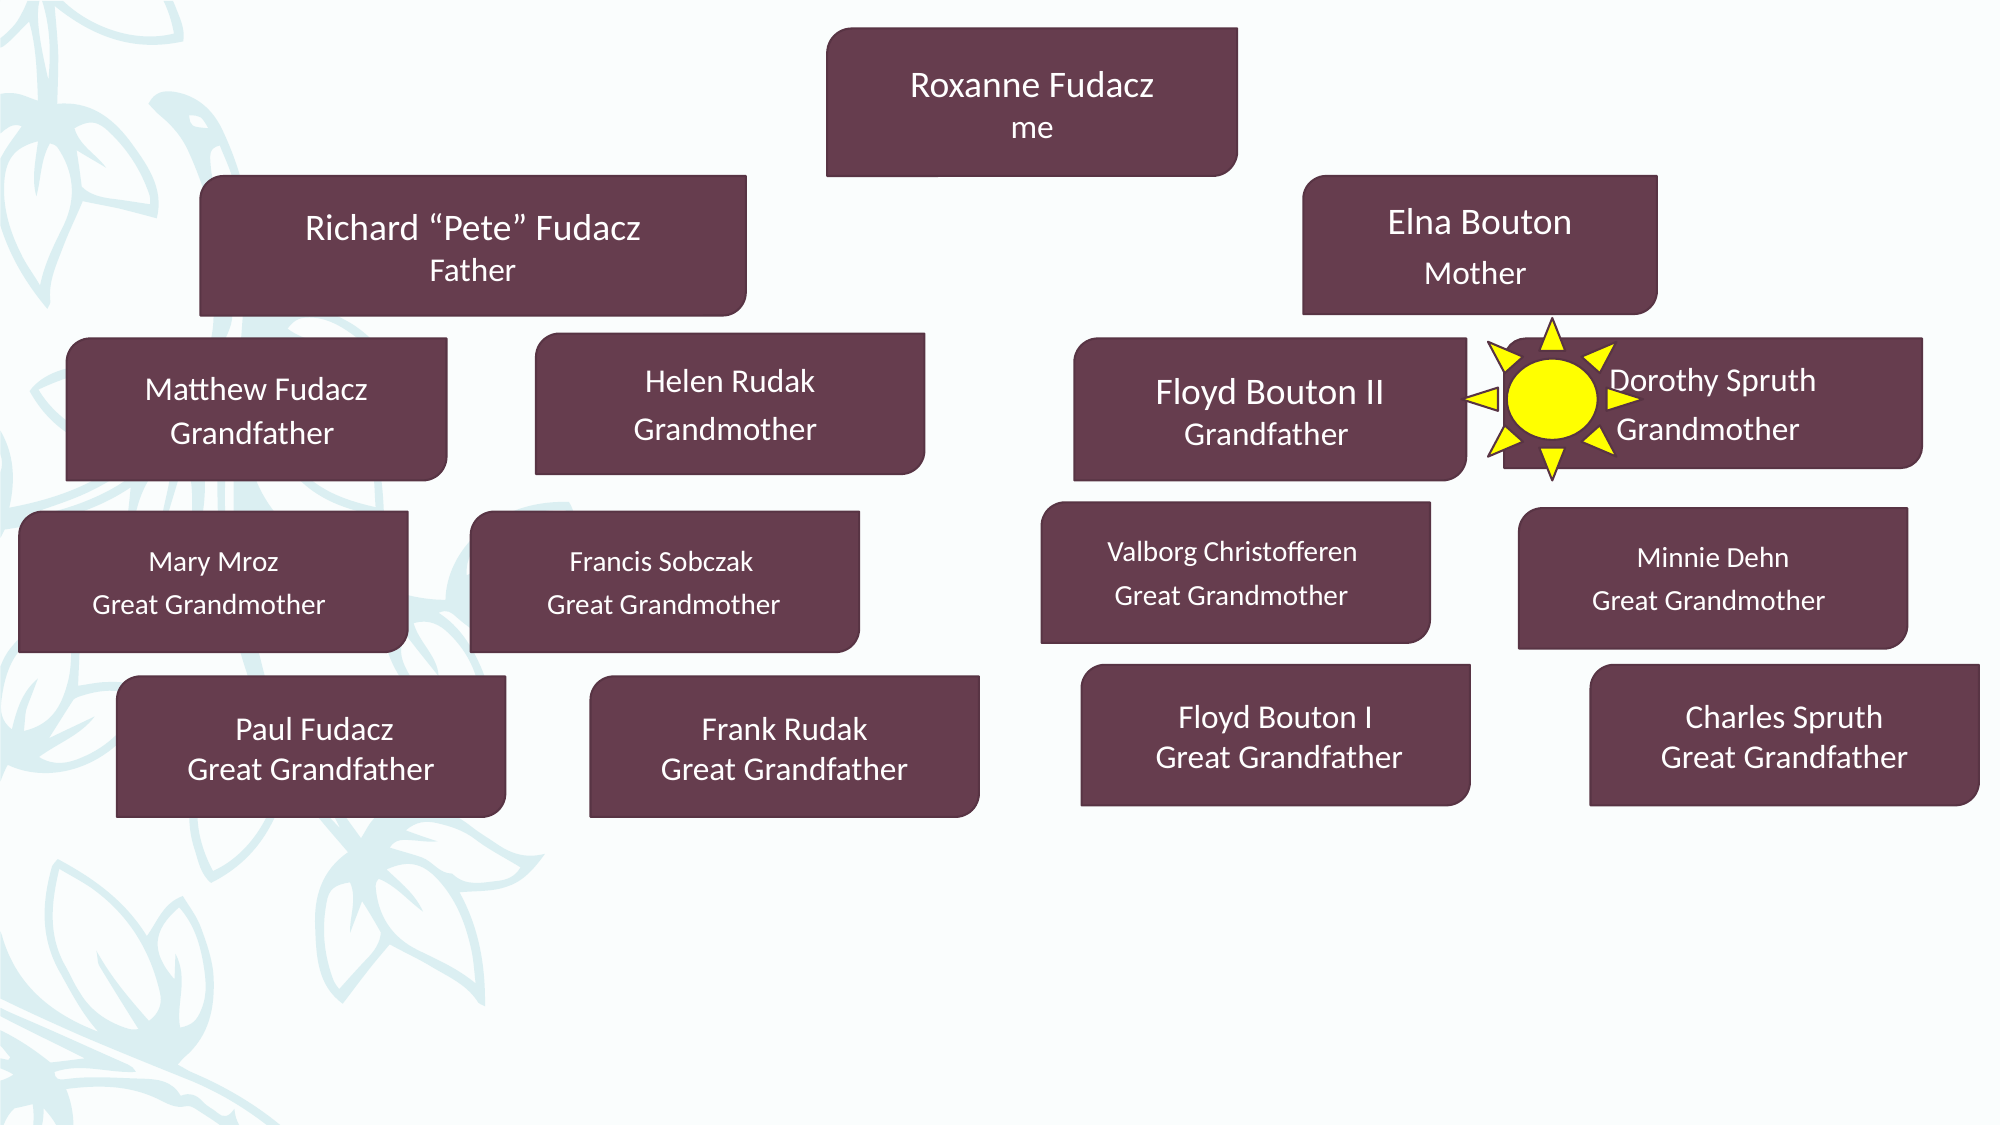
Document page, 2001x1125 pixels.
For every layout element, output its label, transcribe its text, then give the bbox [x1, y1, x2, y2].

text_box [1605, 386, 1645, 412]
text_box Floyd Bouton II Grandfather [1073, 337, 1468, 482]
text_box [1460, 386, 1500, 412]
text_box Charles Spruth Great Grandfather [1589, 663, 1980, 807]
text_box Matthew Fudacz Grandfather [65, 337, 448, 482]
text_box [1538, 446, 1567, 482]
text_box [1487, 424, 1525, 458]
text_box [1580, 340, 1618, 375]
text_box Francis Sobczak Great Grandmother [469, 510, 861, 654]
text_box Mary Mroz Great Grandmother [18, 510, 409, 654]
text_box [1487, 340, 1525, 375]
text_box Richard “Pete” Fudacz Father [199, 174, 747, 317]
text_box [1580, 424, 1618, 458]
text_box [1538, 316, 1567, 352]
text_box Dorothy Spruth Grandmother [1503, 337, 1924, 470]
text_box Floyd Bouton I Great Grandfather [1080, 663, 1471, 807]
text_box Elna Bouton Mother [1302, 174, 1658, 316]
text_box Valborg Christofferen Great Grandmother [1040, 501, 1432, 644]
text_box Minnie Dehn Great Grandmother [1517, 507, 1909, 650]
text_box Paul Fudacz Great Grandfather [115, 675, 507, 818]
text_box Helen Rudak Grandmother [534, 332, 926, 476]
text_box Roxanne Fudacz me [826, 27, 1239, 178]
text_box [1505, 357, 1599, 441]
text_box Frank Rudak Great Grandfather [589, 675, 980, 818]
